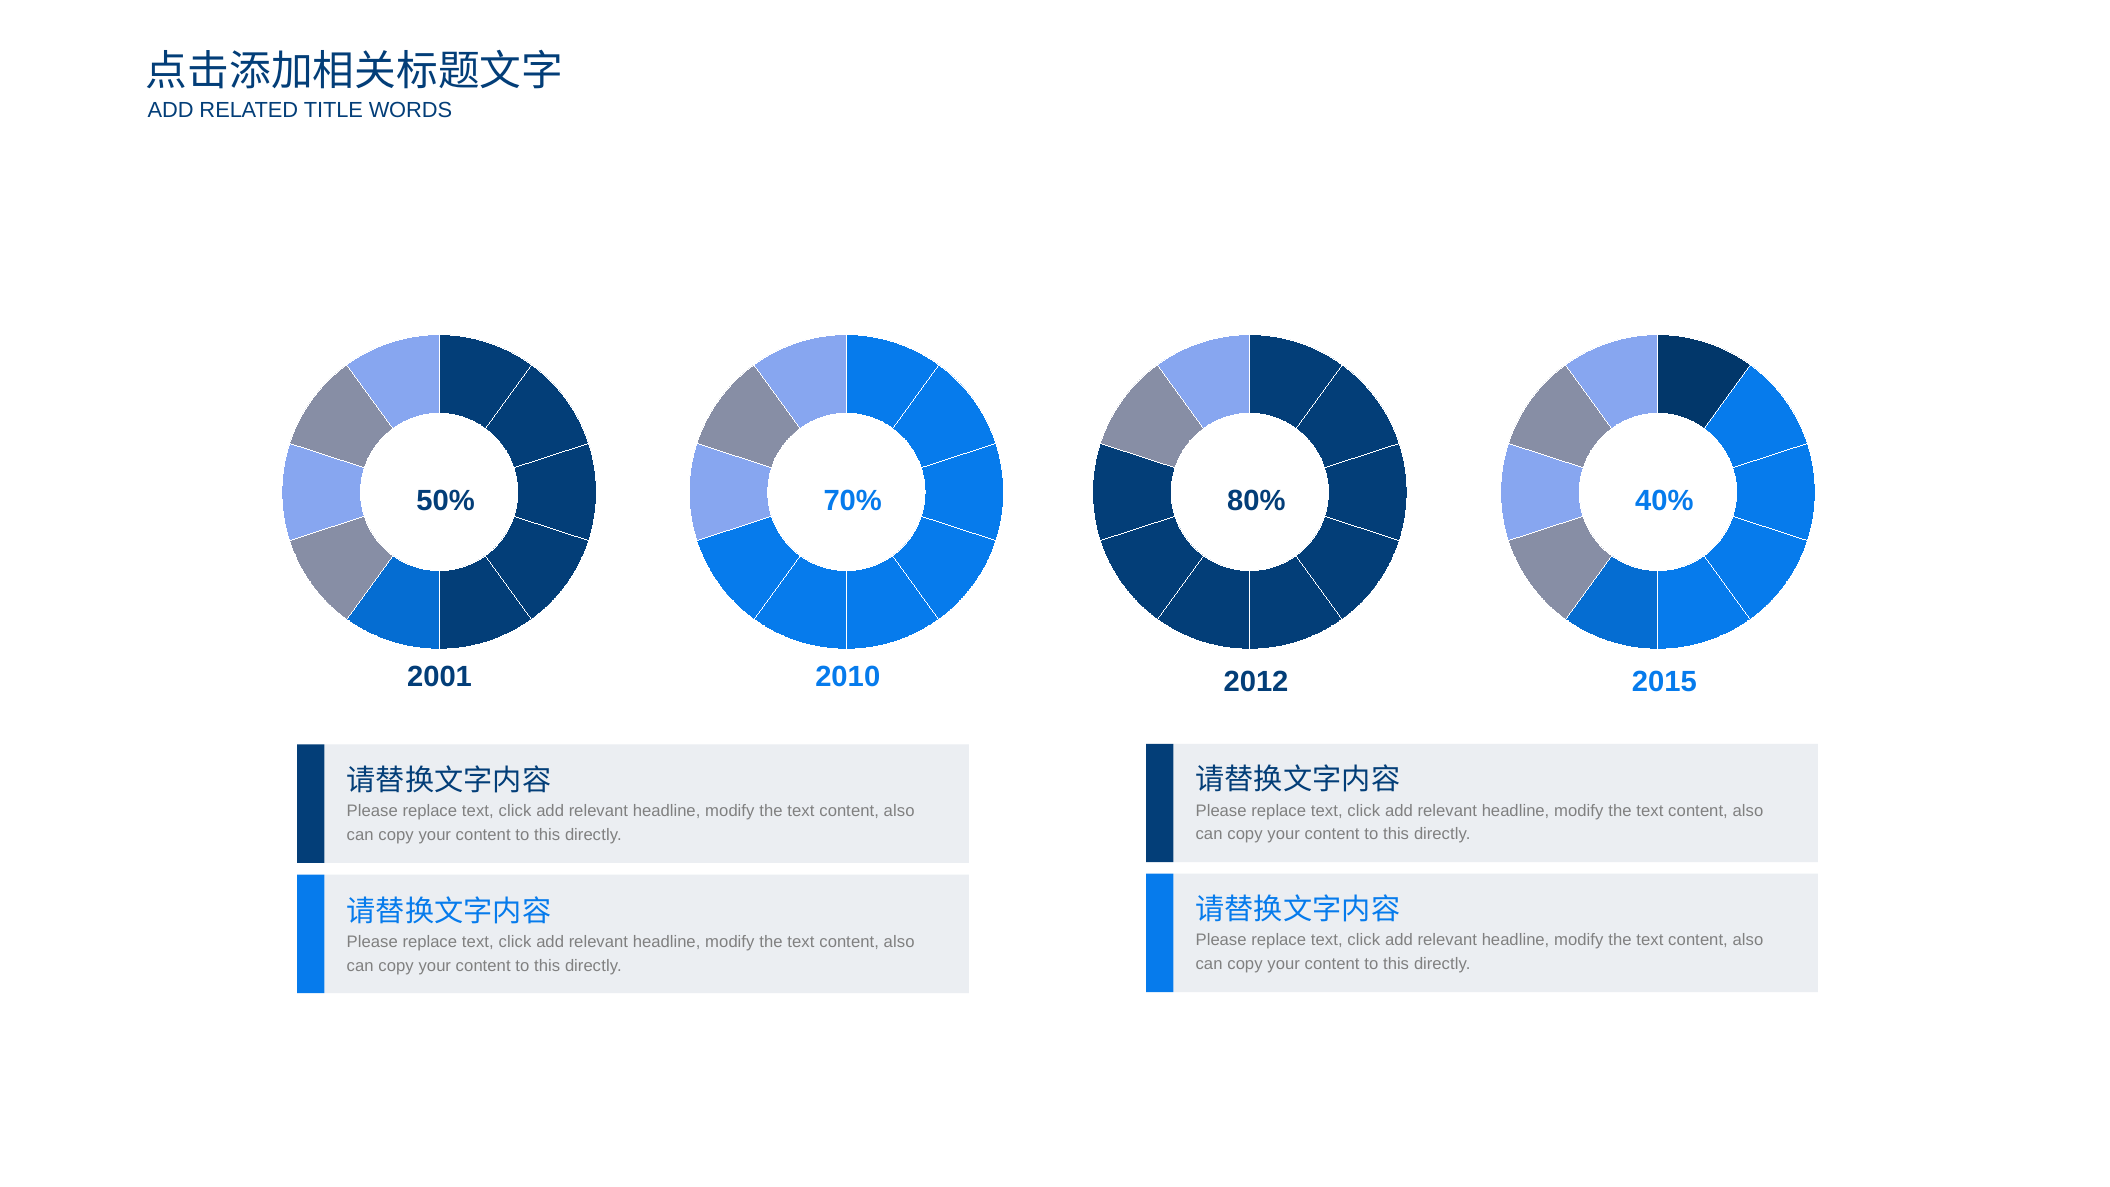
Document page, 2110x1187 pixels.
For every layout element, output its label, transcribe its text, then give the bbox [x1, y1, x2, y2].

text_box 2012 [1223, 666, 1289, 698]
text_box 2015 [1631, 666, 1697, 698]
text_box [297, 874, 969, 994]
text_box ADD RELATED TITLE WORDS [147, 96, 453, 123]
chart [1085, 318, 1414, 666]
chart [682, 318, 1011, 666]
chart [275, 318, 603, 666]
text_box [1146, 873, 1818, 993]
text_box 点击添加相关标题文字 [145, 43, 564, 95]
text_box 2010 [815, 666, 881, 692]
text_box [297, 744, 969, 863]
text_box 2001 [407, 666, 473, 692]
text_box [1146, 743, 1818, 863]
chart [1494, 318, 1822, 666]
